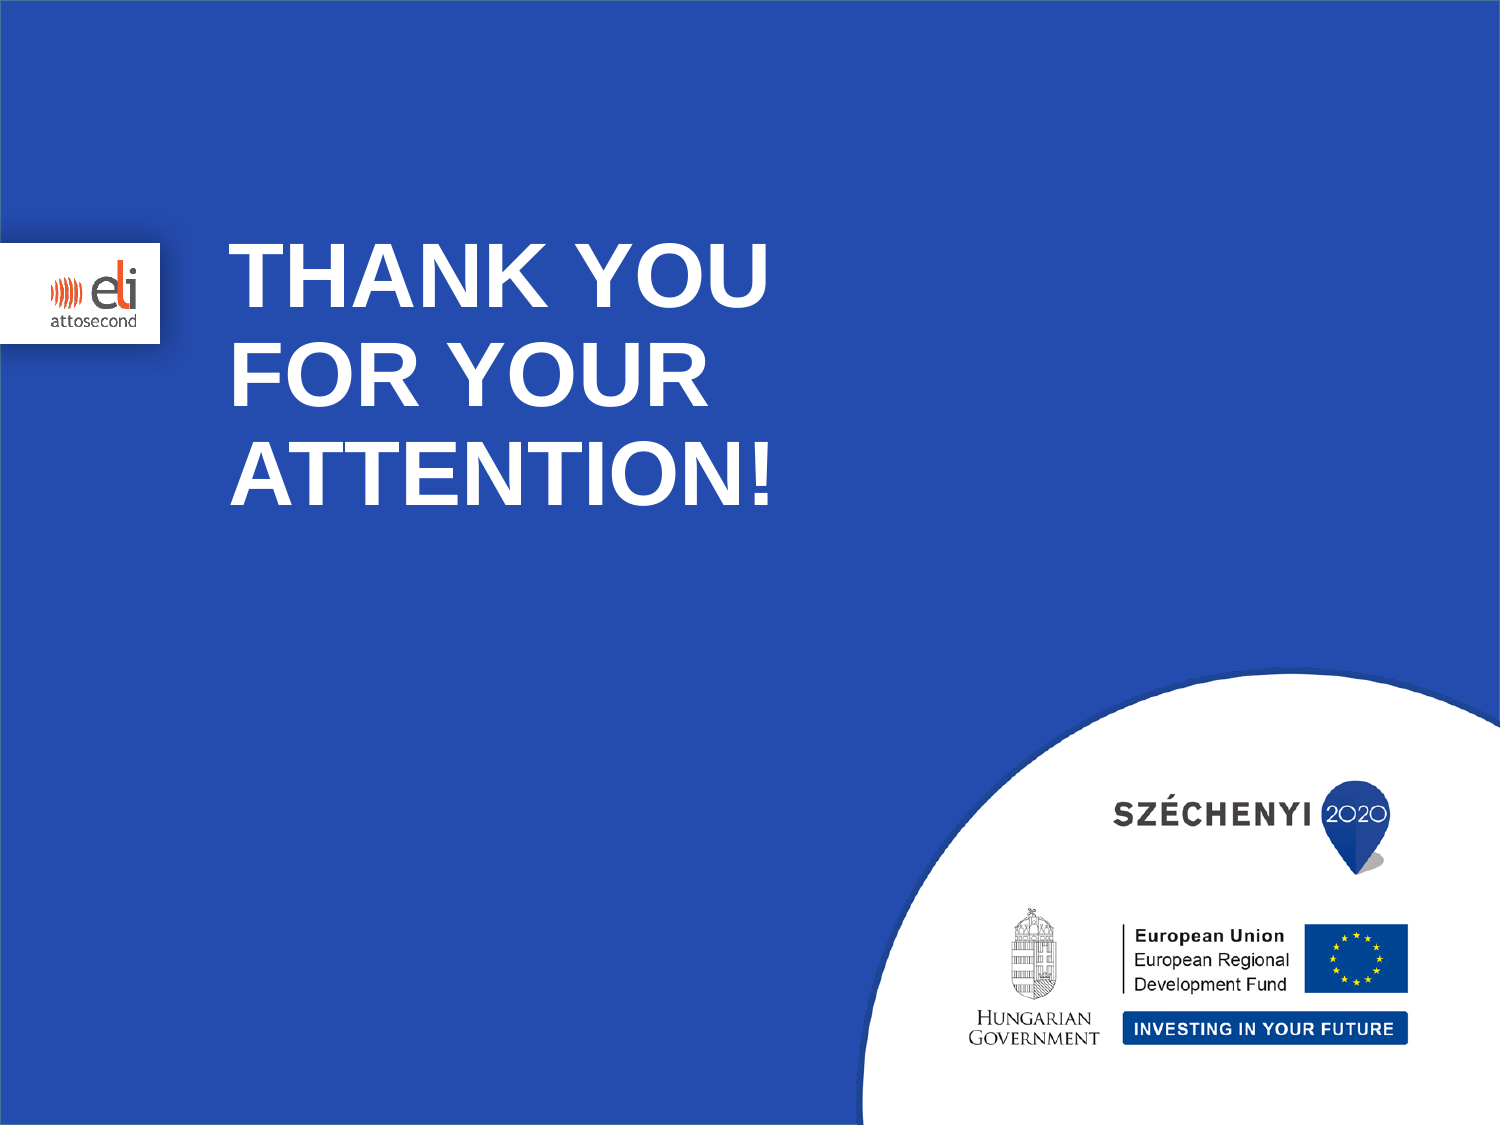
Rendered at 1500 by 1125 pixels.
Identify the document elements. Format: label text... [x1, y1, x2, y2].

picture [856, 667, 1500, 1125]
title THANK YOU FOR YOUR ATTENTION! [214, 221, 939, 576]
picture [51, 260, 136, 327]
